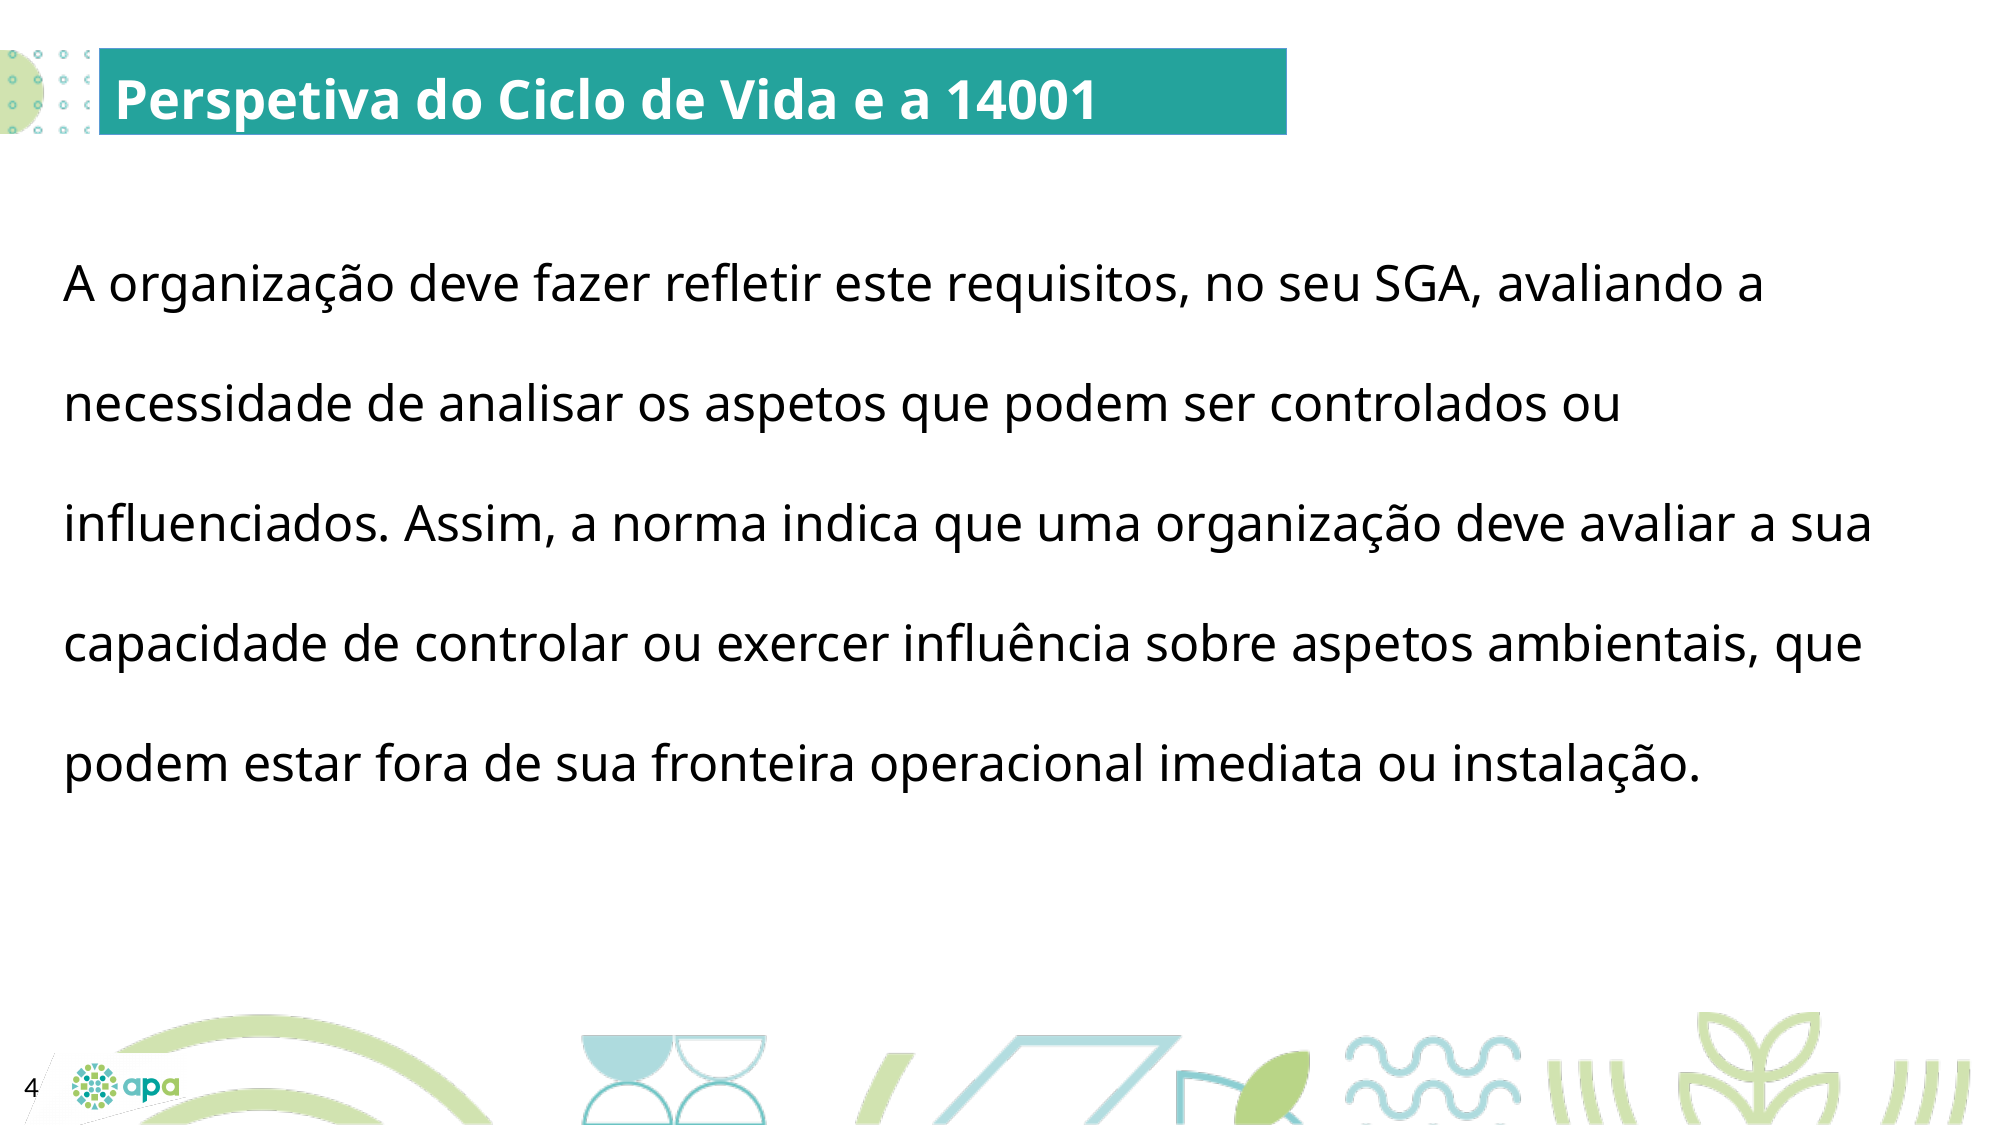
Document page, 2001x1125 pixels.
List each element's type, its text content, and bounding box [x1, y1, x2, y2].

list Perspetiva do Ciclo de Vida e a 14001 [99, 48, 1287, 135]
list A organização deve fazer refletir este requisitos, no seu SGA, avaliando a necessidade de analisar os aspetos que podem ser controlados ou influenciados. Assim, a norma indica que uma organização deve avaliar a sua capacidade de controlar ou exercer influência sobre aspetos ambientais, que podem estar fora de sua fronteira operacional imediata ou instalação. [49, 184, 1950, 1006]
